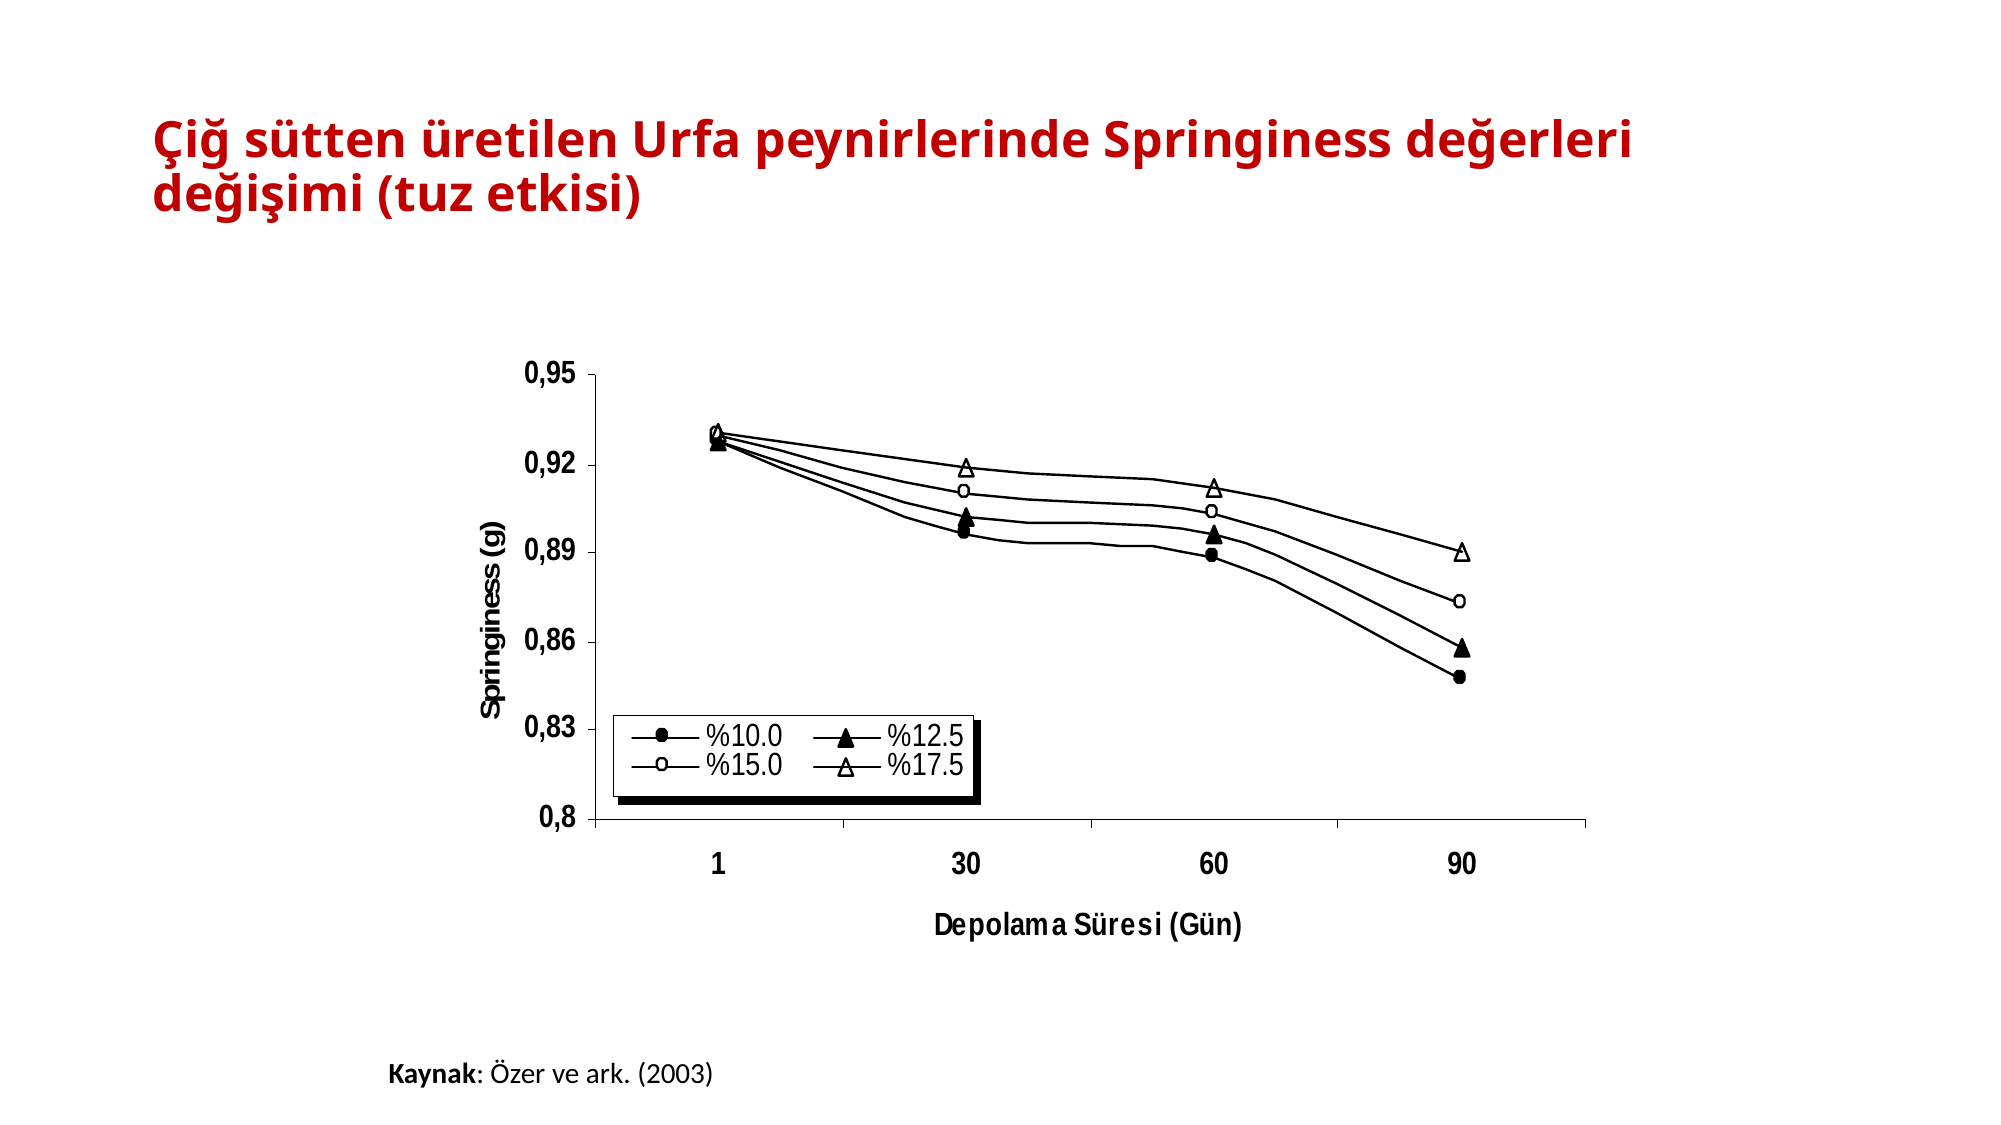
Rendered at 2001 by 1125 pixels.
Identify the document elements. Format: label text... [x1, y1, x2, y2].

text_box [362, 301, 1615, 1000]
title Çiğ sütten üretilen Urfa peynirlerinde Springiness değerleri değişimi (tuz etkisi) [137, 59, 1863, 278]
text_box Kaynak: Özer ve ark. (2003) [373, 1046, 1426, 1097]
